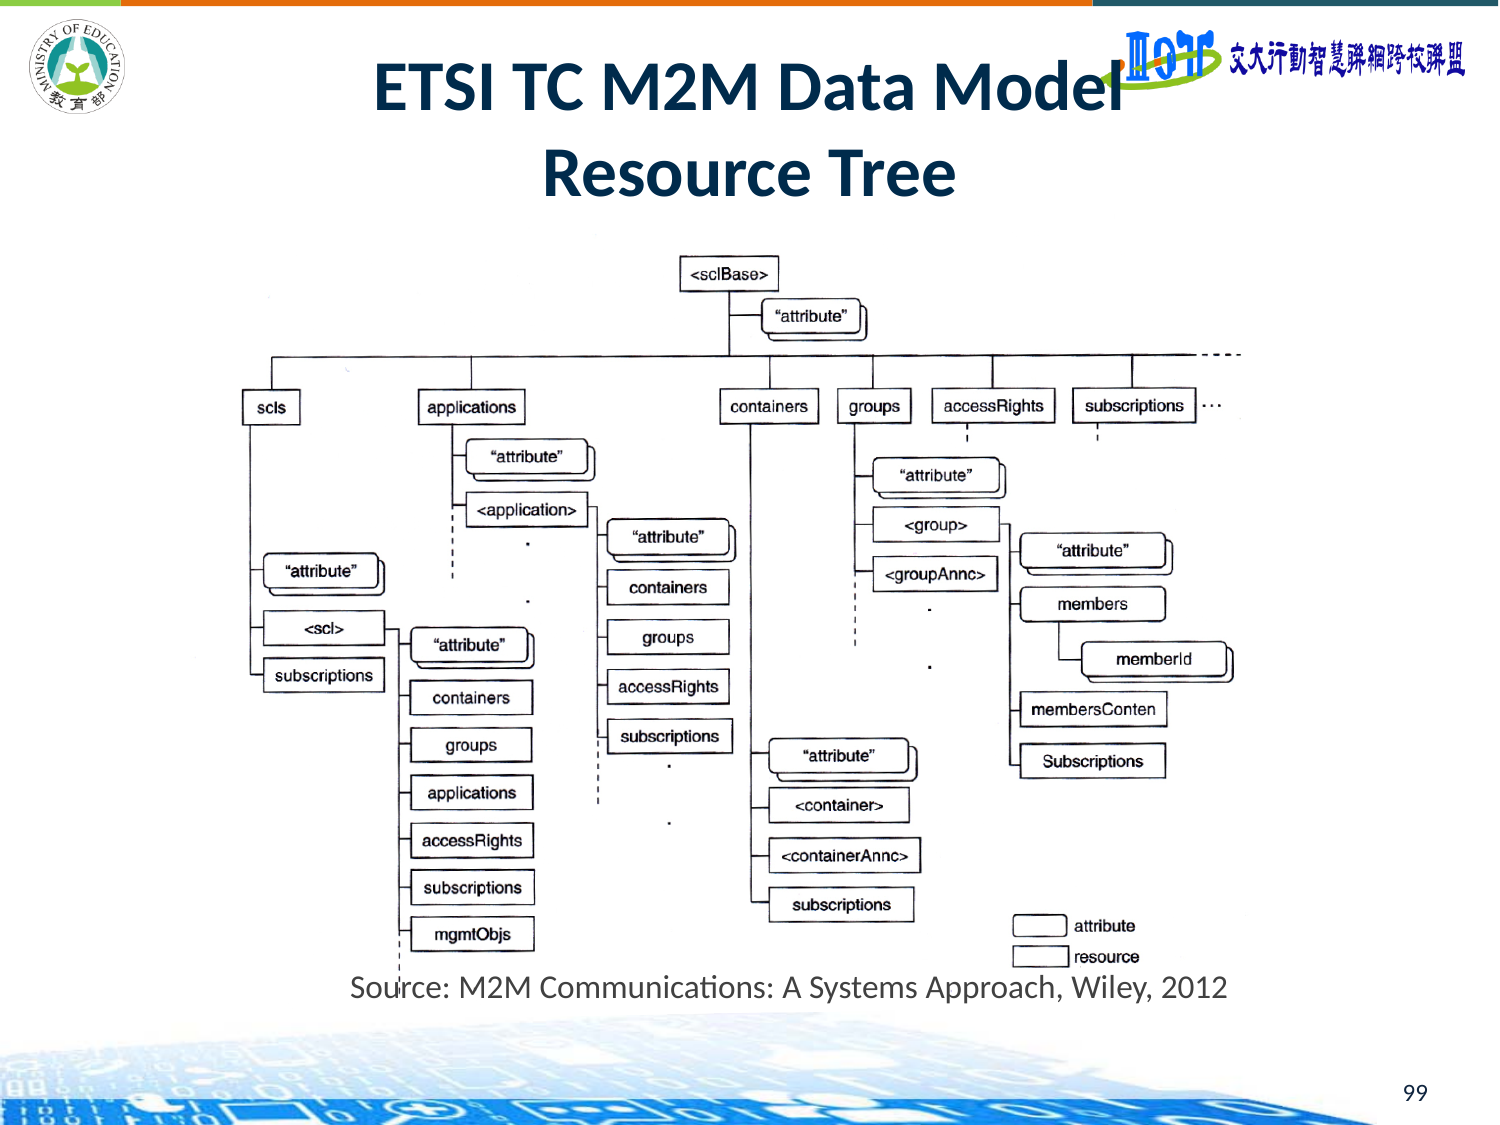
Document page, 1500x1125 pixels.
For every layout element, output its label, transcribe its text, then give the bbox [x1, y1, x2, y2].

picture [29, 19, 125, 114]
slide_number 99 [1387, 1069, 1484, 1125]
picture [1099, 30, 1465, 90]
picture [0, 209, 1377, 1125]
title ETSI TC M2M Data Model Resource Tree [75, 31, 1425, 219]
